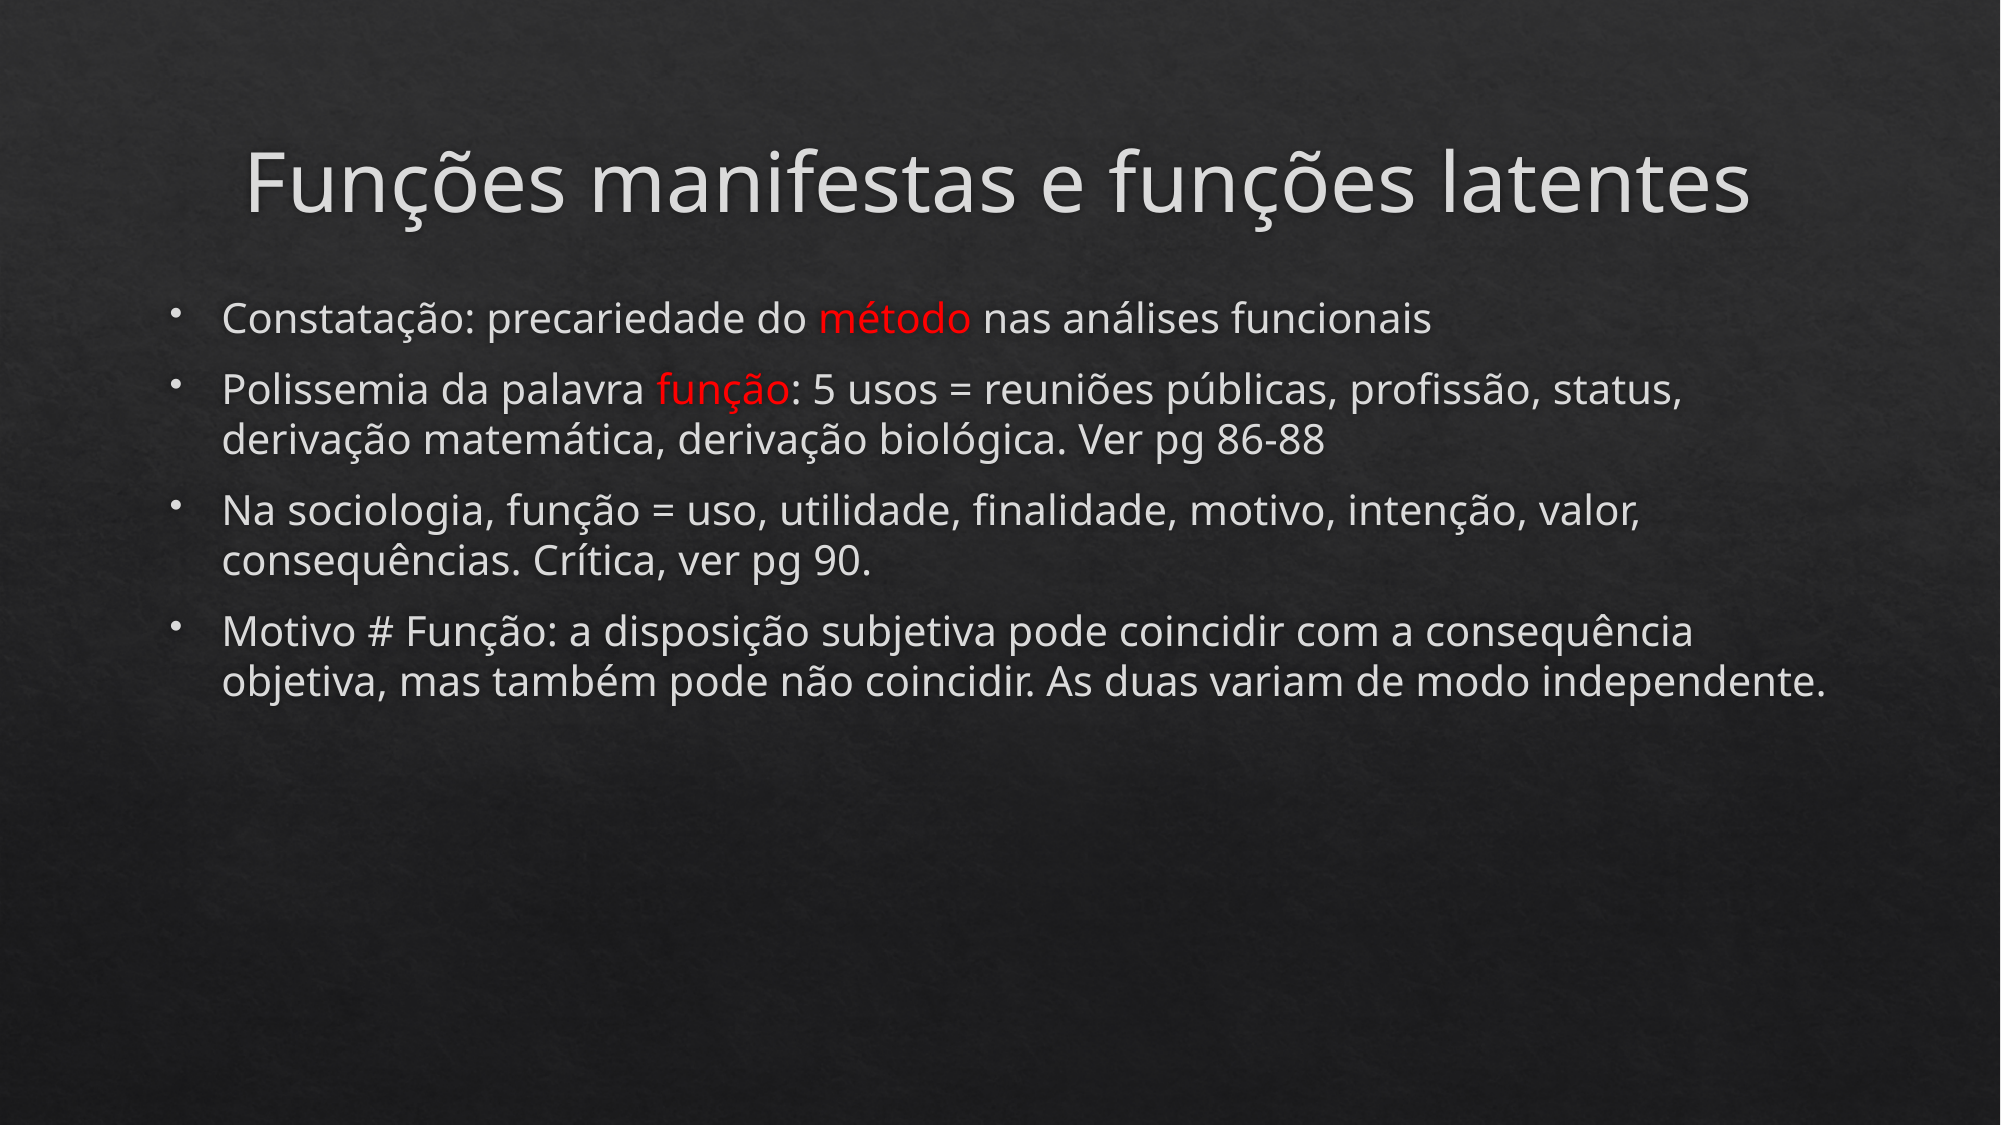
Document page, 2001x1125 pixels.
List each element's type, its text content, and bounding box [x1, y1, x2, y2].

title Funções manifestas e funções latentes [149, 99, 1849, 260]
list Constatação: precariedade do método nas análises funcionais Polissemia da palavra função: 5 usos = reuniões públicas, profissão, status, derivação matemática, derivação biológica. Ver pg 86-88 Na sociologia, função = uso, utilidade, finalidade, motivo, intenção, valor, consequências. Crítica, ver pg 90. Motivo # Função: a disposição subjetiva pode coincidir com a consequência objetiva, mas também pode não coincidir. As duas variam de modo independente. [149, 284, 1849, 950]
